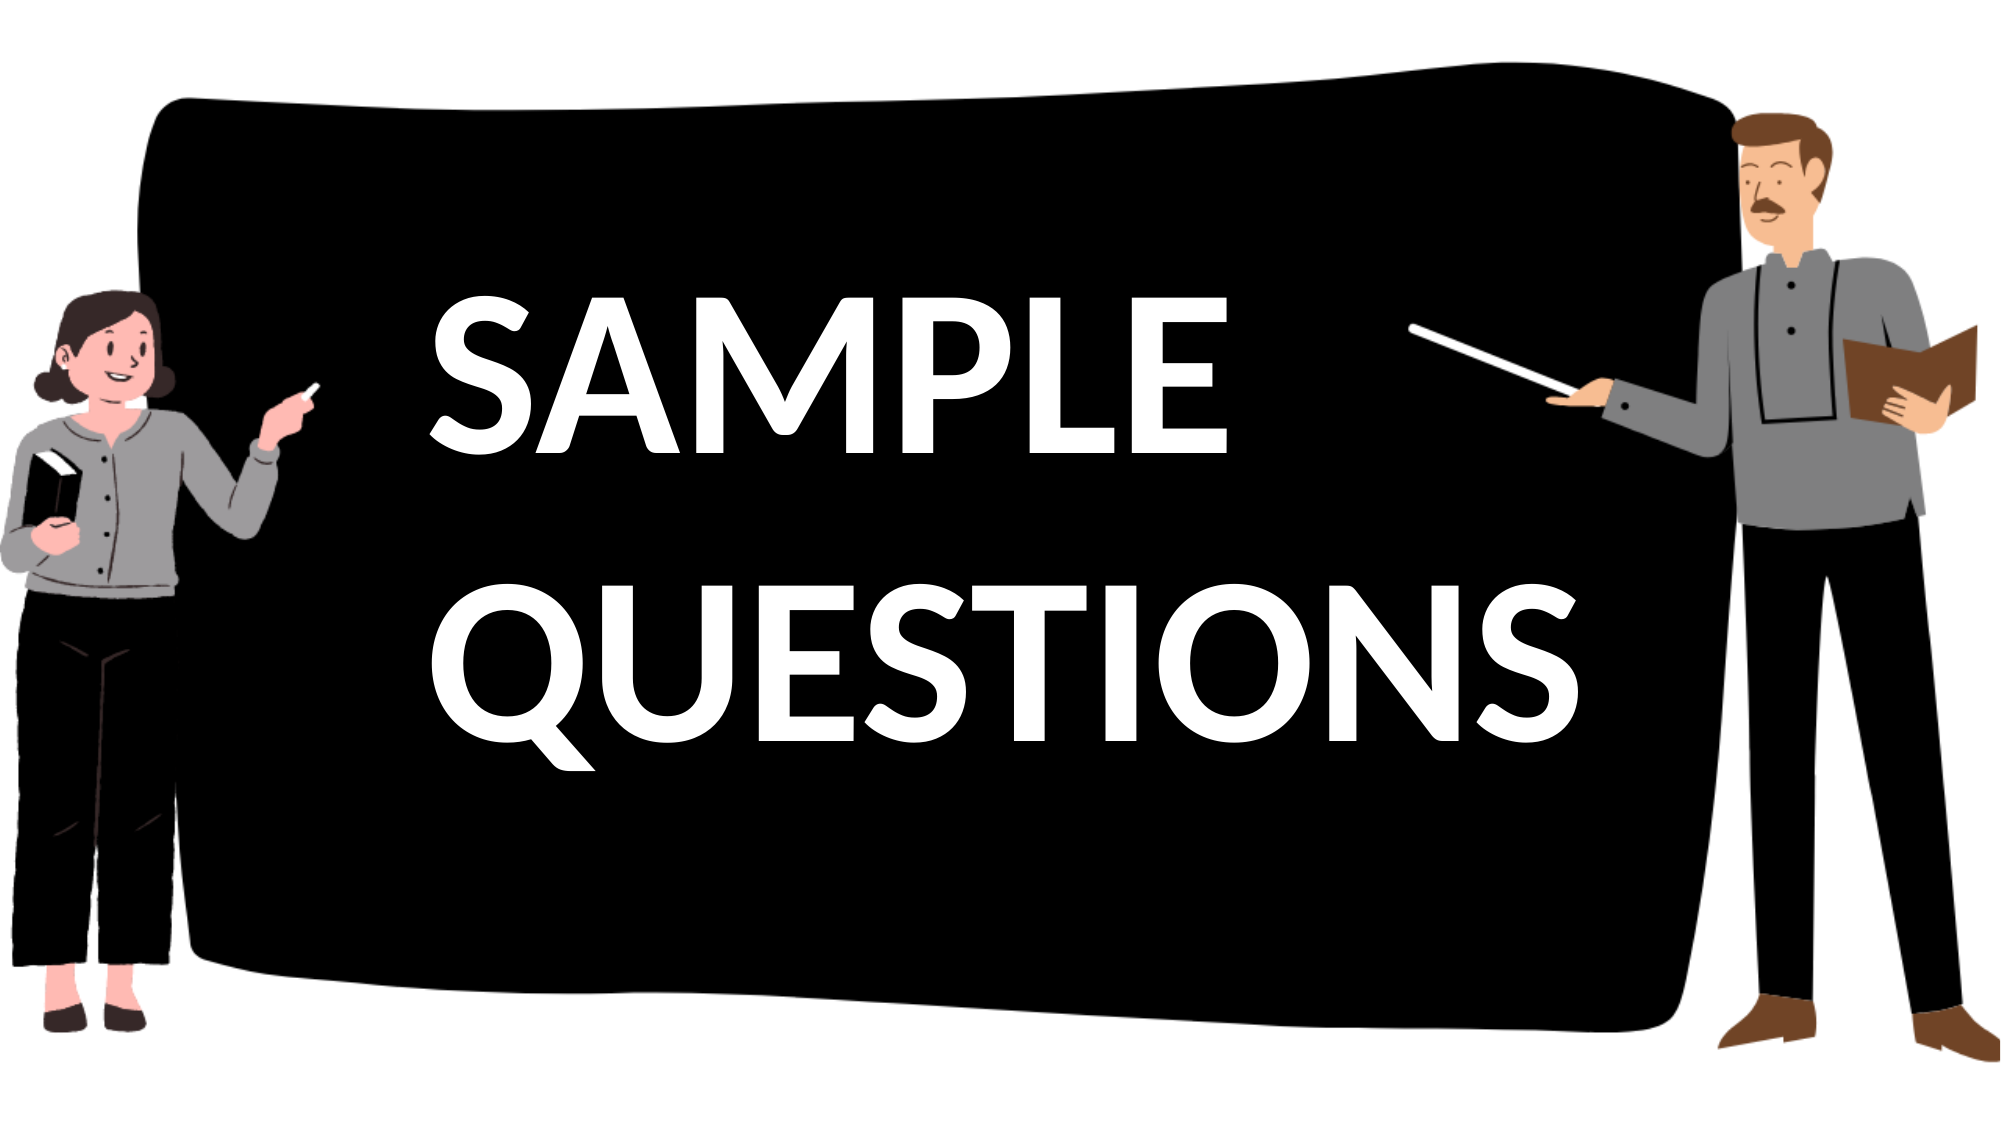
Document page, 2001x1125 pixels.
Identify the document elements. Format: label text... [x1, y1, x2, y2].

picture [0, 0, 2001, 1125]
text_box SAMPLE QUESTIONS [410, 206, 1804, 797]
